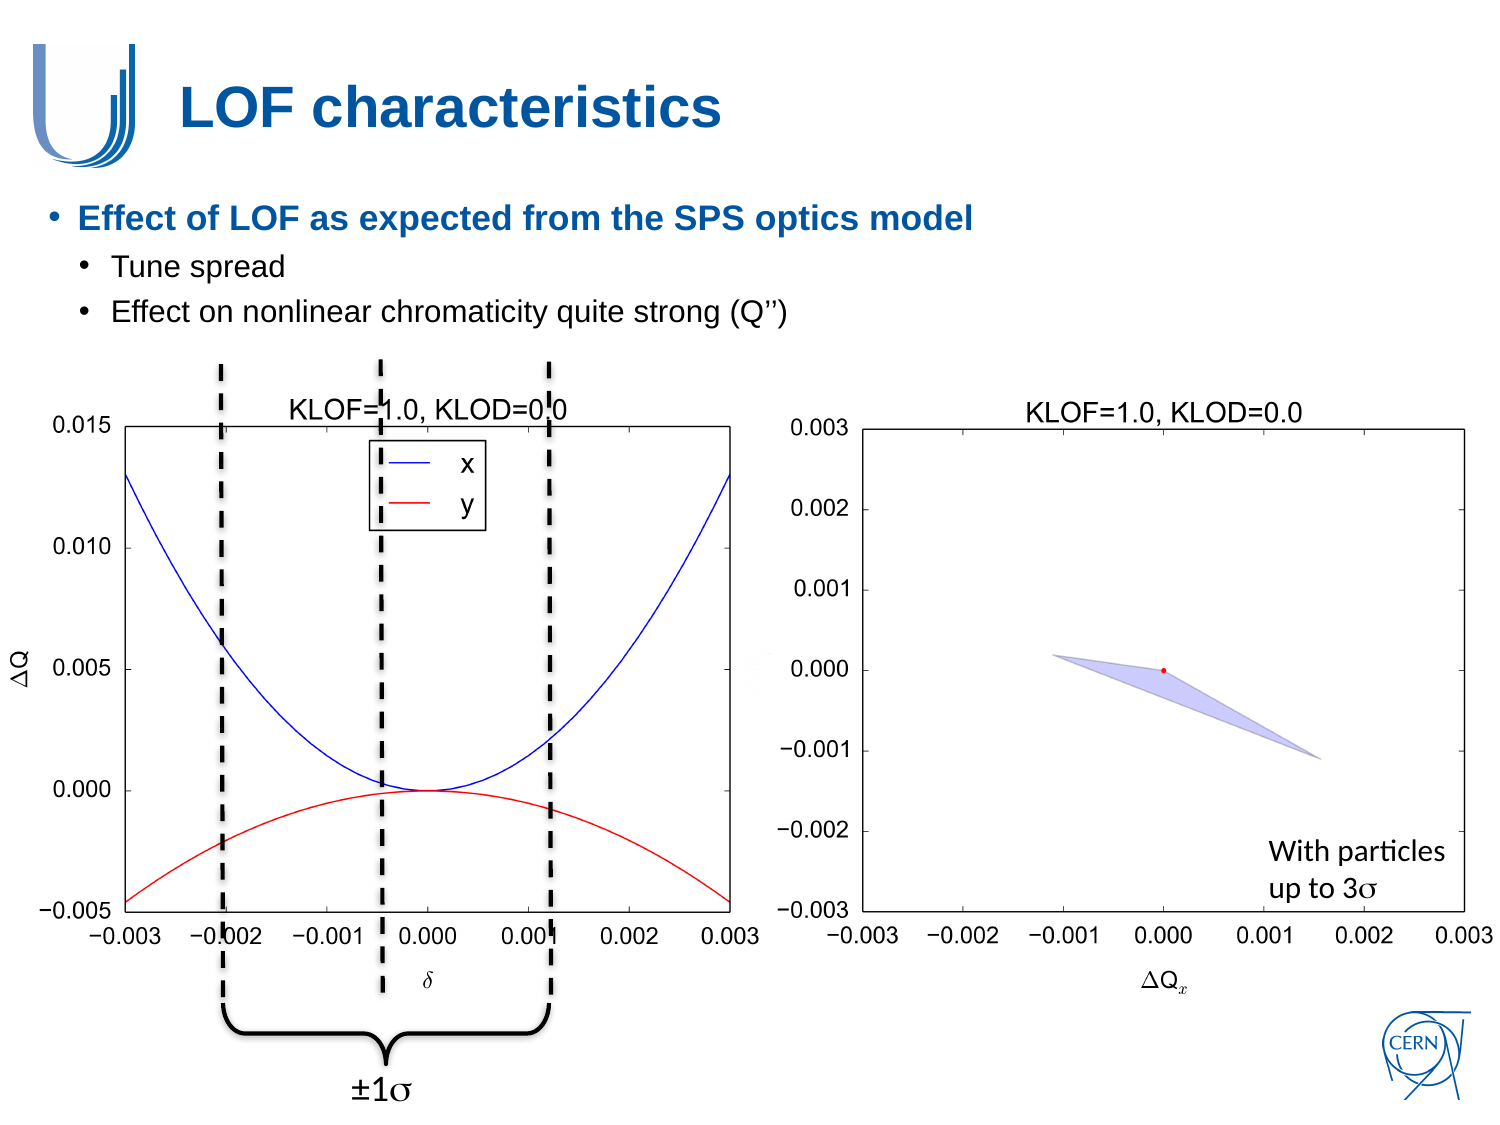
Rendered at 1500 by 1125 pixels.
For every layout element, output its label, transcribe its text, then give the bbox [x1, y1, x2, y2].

picture [33, 44, 135, 168]
picture [1382, 1011, 1471, 1100]
picture [0, 388, 220, 1004]
title LOF characteristics [164, 61, 1471, 185]
text_box Effect of LOF as expected from the SPS optics model Tune spread Effect on nonlinear chromaticity quite strong (Q’’) [33, 187, 1471, 389]
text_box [220, 359, 552, 1118]
picture [552, 388, 1500, 1006]
